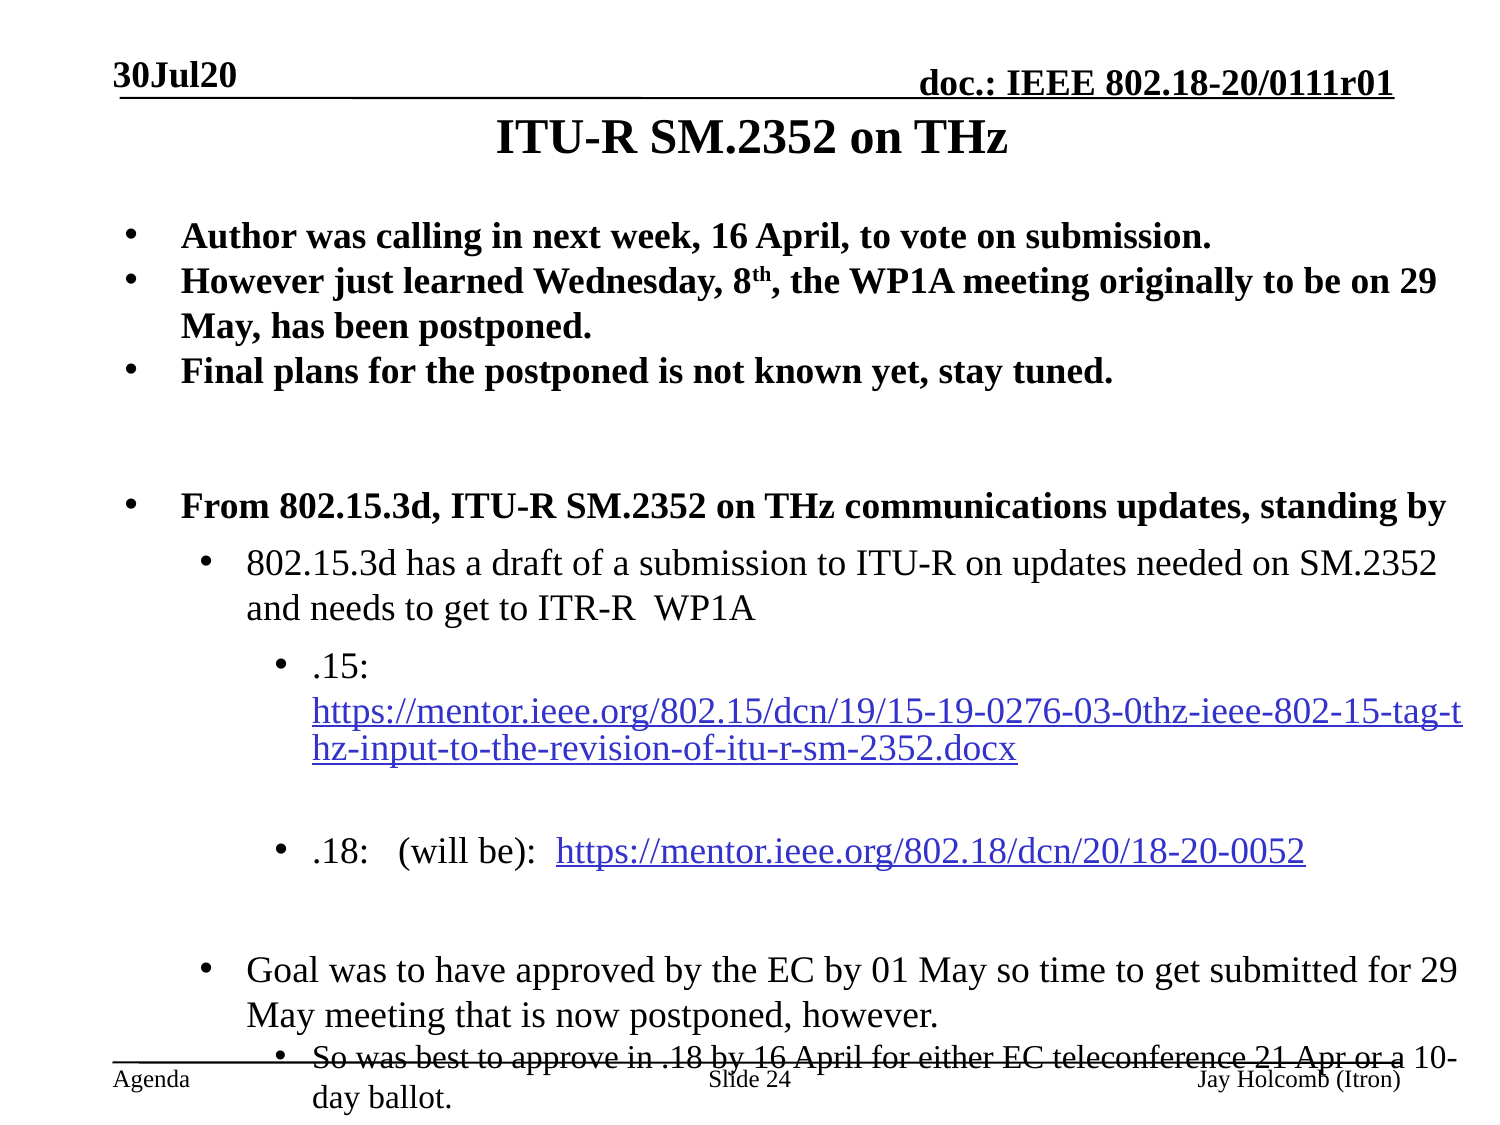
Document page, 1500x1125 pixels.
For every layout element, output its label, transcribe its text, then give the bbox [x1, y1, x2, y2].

list Author was calling in next week, 16 April, to vote on submission. However just learned Wednesday, 8th, the WP1A meeting originally to be on 29 May, has been postponed. Final plans for the postponed is not known yet, stay tuned. From 802.15.3d, ITU-R SM.2352 on THz communications updates, standing by 802.15.3d has a draft of a submission to ITU-R on updates needed on SM.2352 and needs to get to ITR-R WP1A .15: https://mentor.ieee.org/802.15/dcn/19/15-19-0276-03-0thz-ieee-802-15-tag-thz-input-to-the-revision-of-itu-r-sm-2352.docx .18: (will be): https://mentor.ieee.org/802.18/dcn/20/18-20-0052 Goal was to have approved by the EC by 01 May so time to get submitted for 29 May meeting that is now postponed, however. So was best to approve in .18 by 16 April for either EC teleconference 21 Apr or a 10-day ballot. So waiting to learn when WP1A meeting will be re-scheduled. [109, 157, 1488, 1063]
title ITU-R SM.2352 on THz [114, 103, 1390, 157]
footer Jay Holcomb (Itron) [878, 1061, 1402, 1093]
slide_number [112, 49, 488, 95]
slide_number Slide 24 [699, 1061, 800, 1123]
